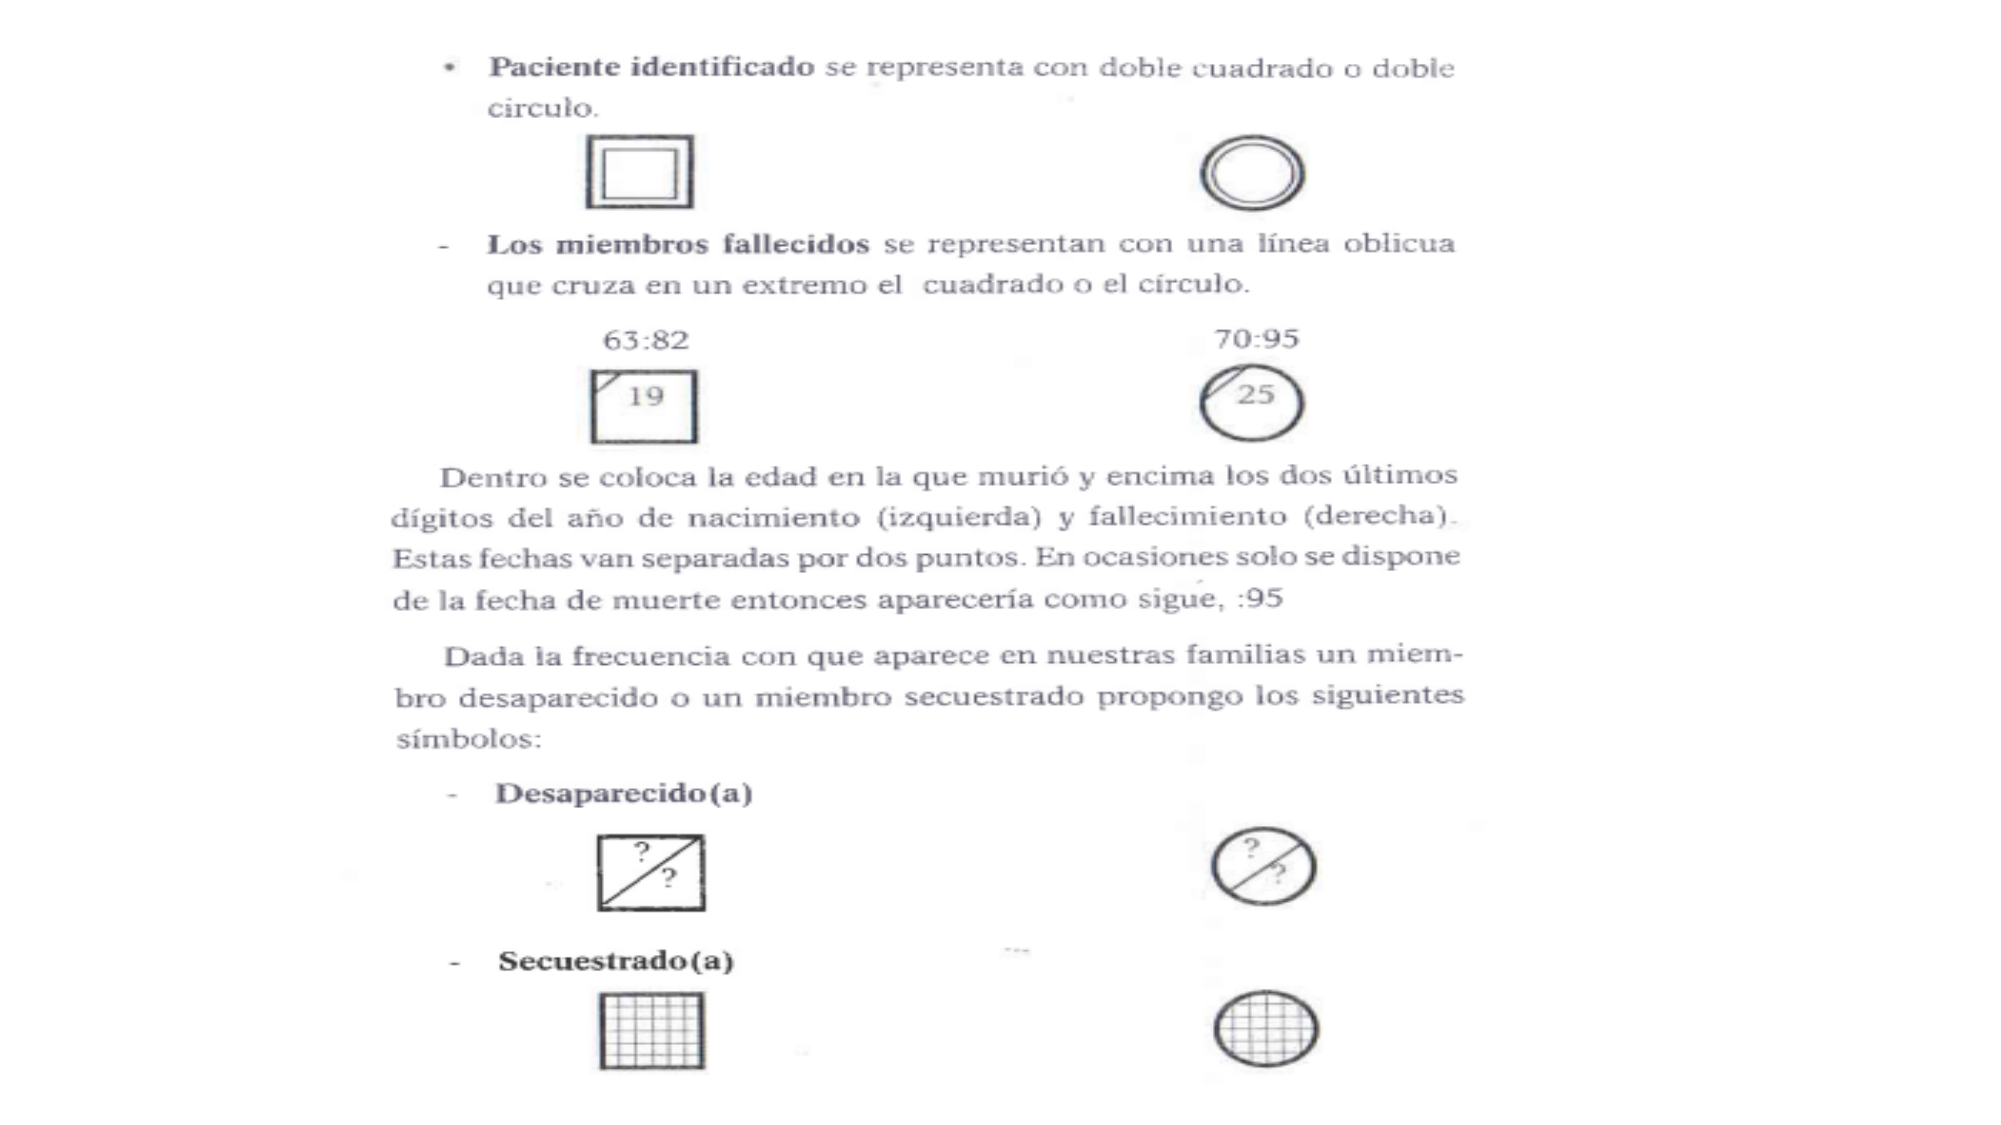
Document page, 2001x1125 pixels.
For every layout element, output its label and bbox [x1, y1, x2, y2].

picture [252, 21, 1622, 1085]
